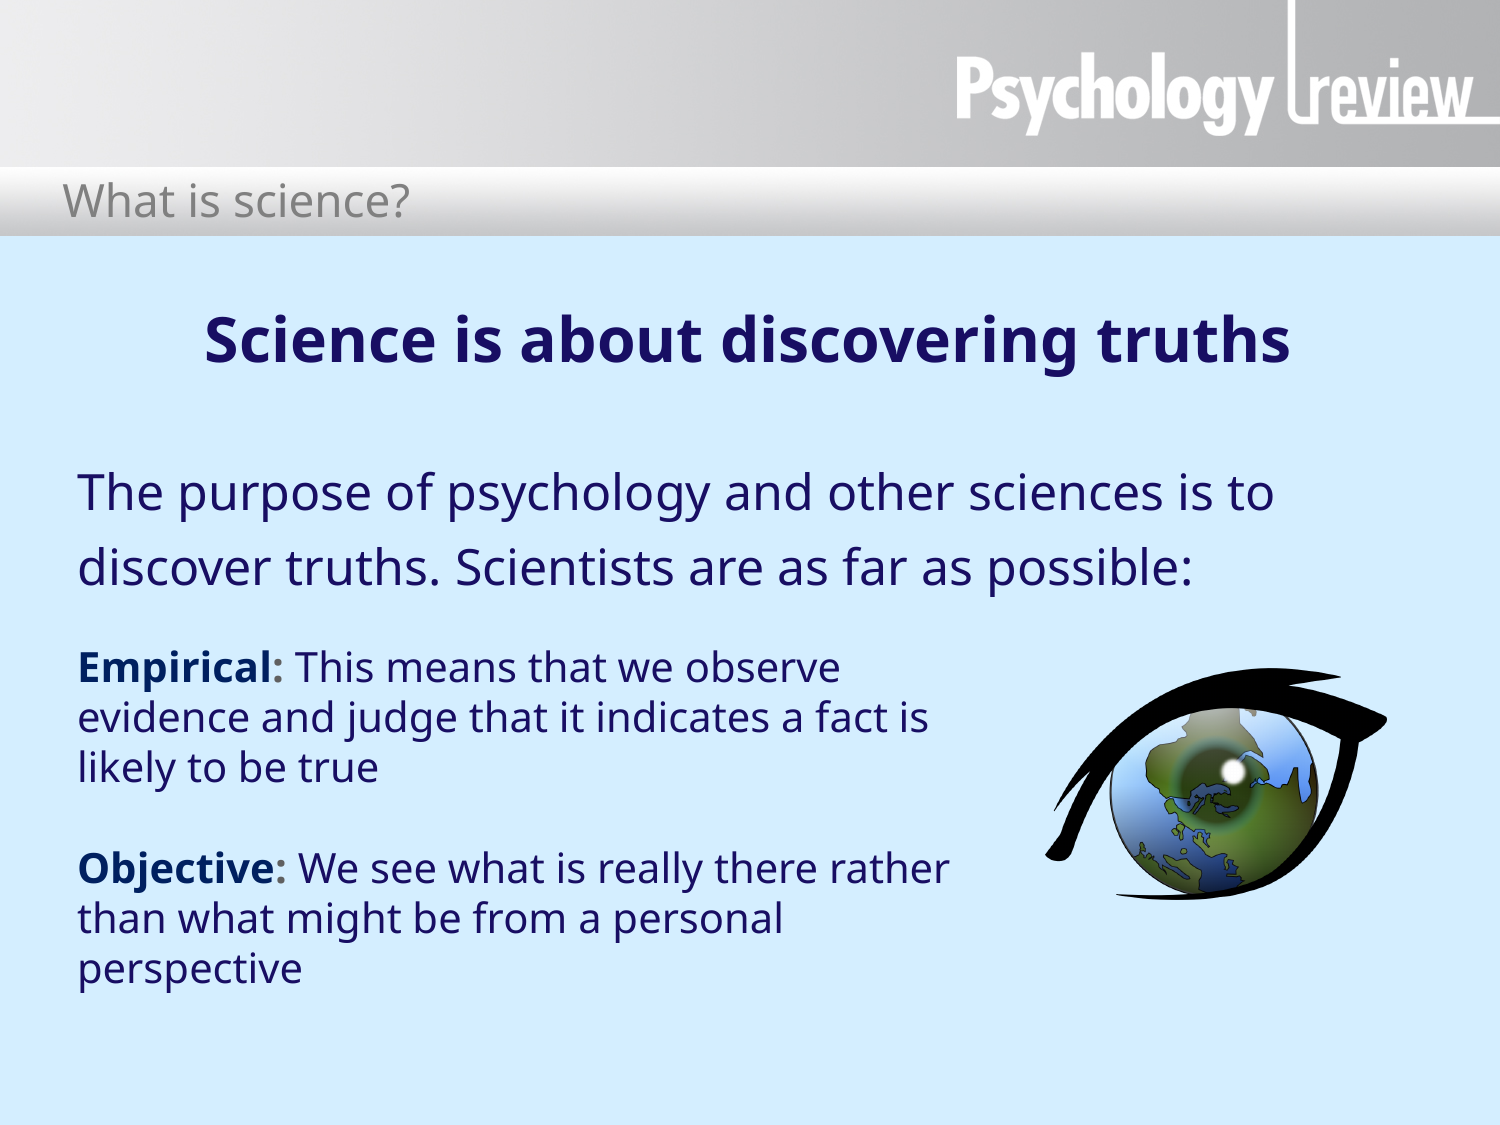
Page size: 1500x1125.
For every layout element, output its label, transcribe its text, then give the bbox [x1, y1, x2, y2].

list The purpose of psychology and other sciences is to discover truths. Scientists are as far as possible: [62, 437, 1438, 634]
title Science is about discovering truths [62, 262, 1436, 413]
text_box Empirical: This means that we observe evidence and judge that it indicates a fact is likely to be true [62, 633, 1020, 799]
text_box Objective: We see what is really there rather than what might be from a personal perspective [62, 834, 1008, 1000]
picture [1045, 668, 1388, 900]
picture [0, 0, 1500, 236]
